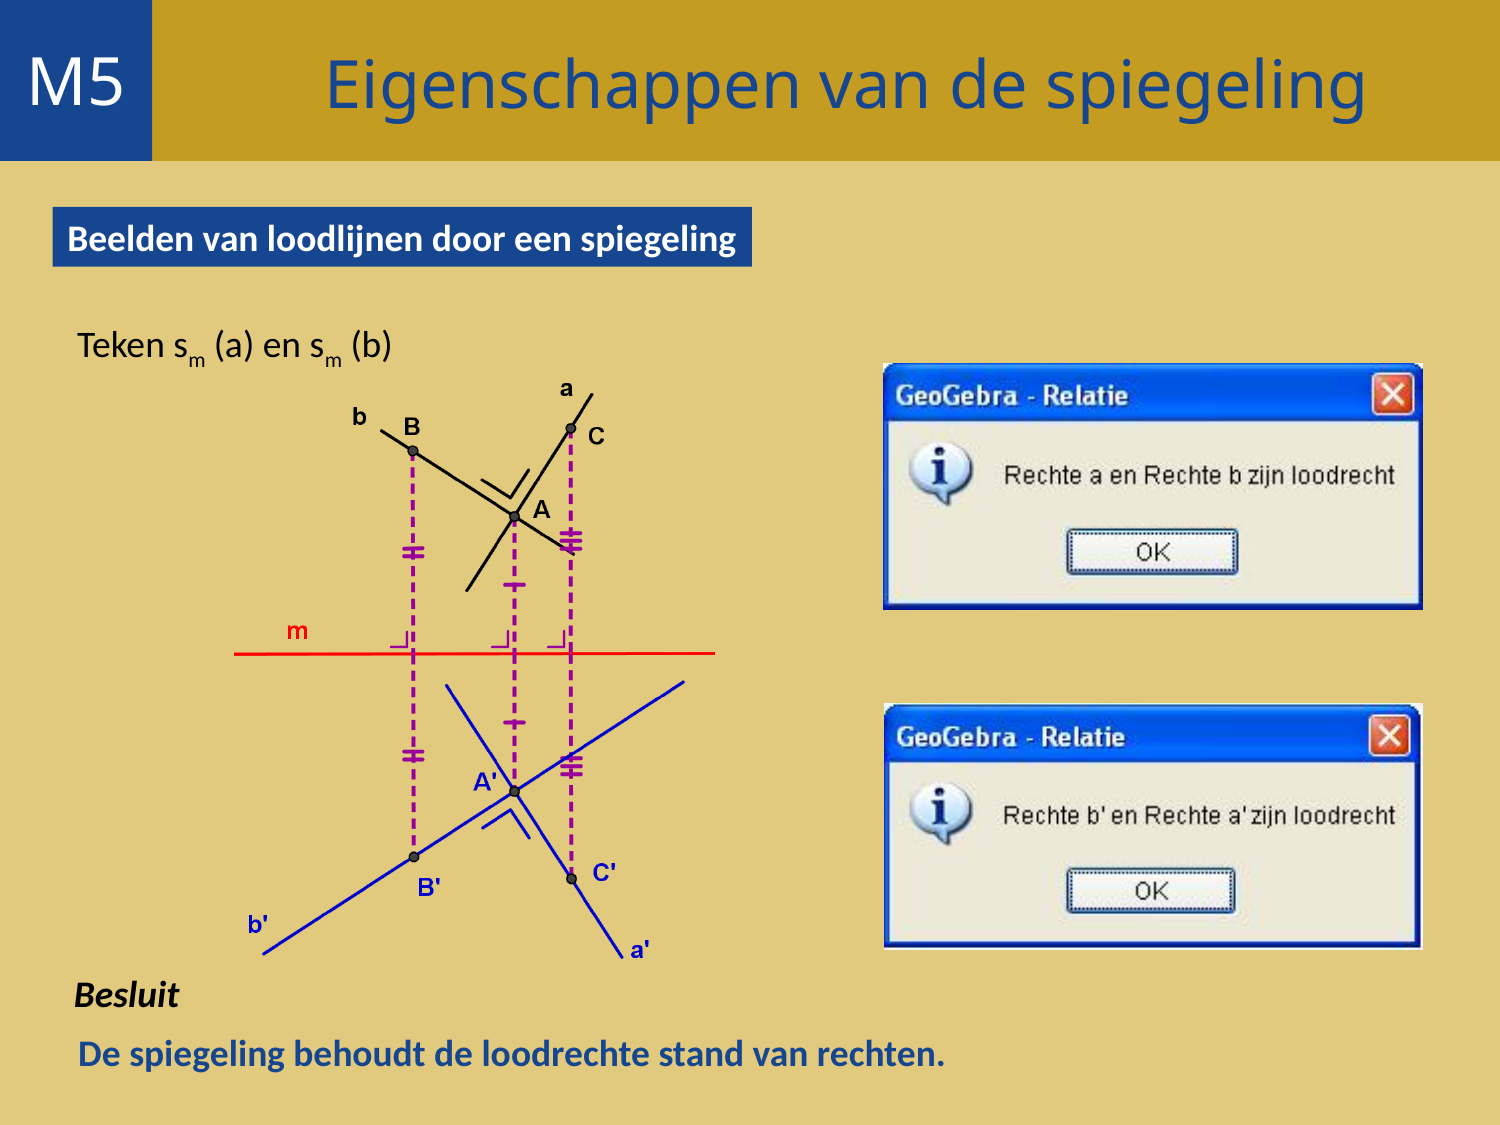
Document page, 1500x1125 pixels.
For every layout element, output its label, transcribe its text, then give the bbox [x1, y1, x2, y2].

text_box Besluit [59, 962, 195, 1023]
picture [883, 363, 1423, 610]
picture [234, 374, 716, 967]
text_box De spiegeling behoudt de loodrechte stand van rechten. [63, 1022, 962, 1082]
picture [884, 702, 1423, 950]
text_box Beelden van loodlijnen door een spiegeling [52, 206, 752, 267]
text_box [0, 0, 1500, 162]
text_box Teken sm (a) en sm (b) [62, 312, 418, 379]
